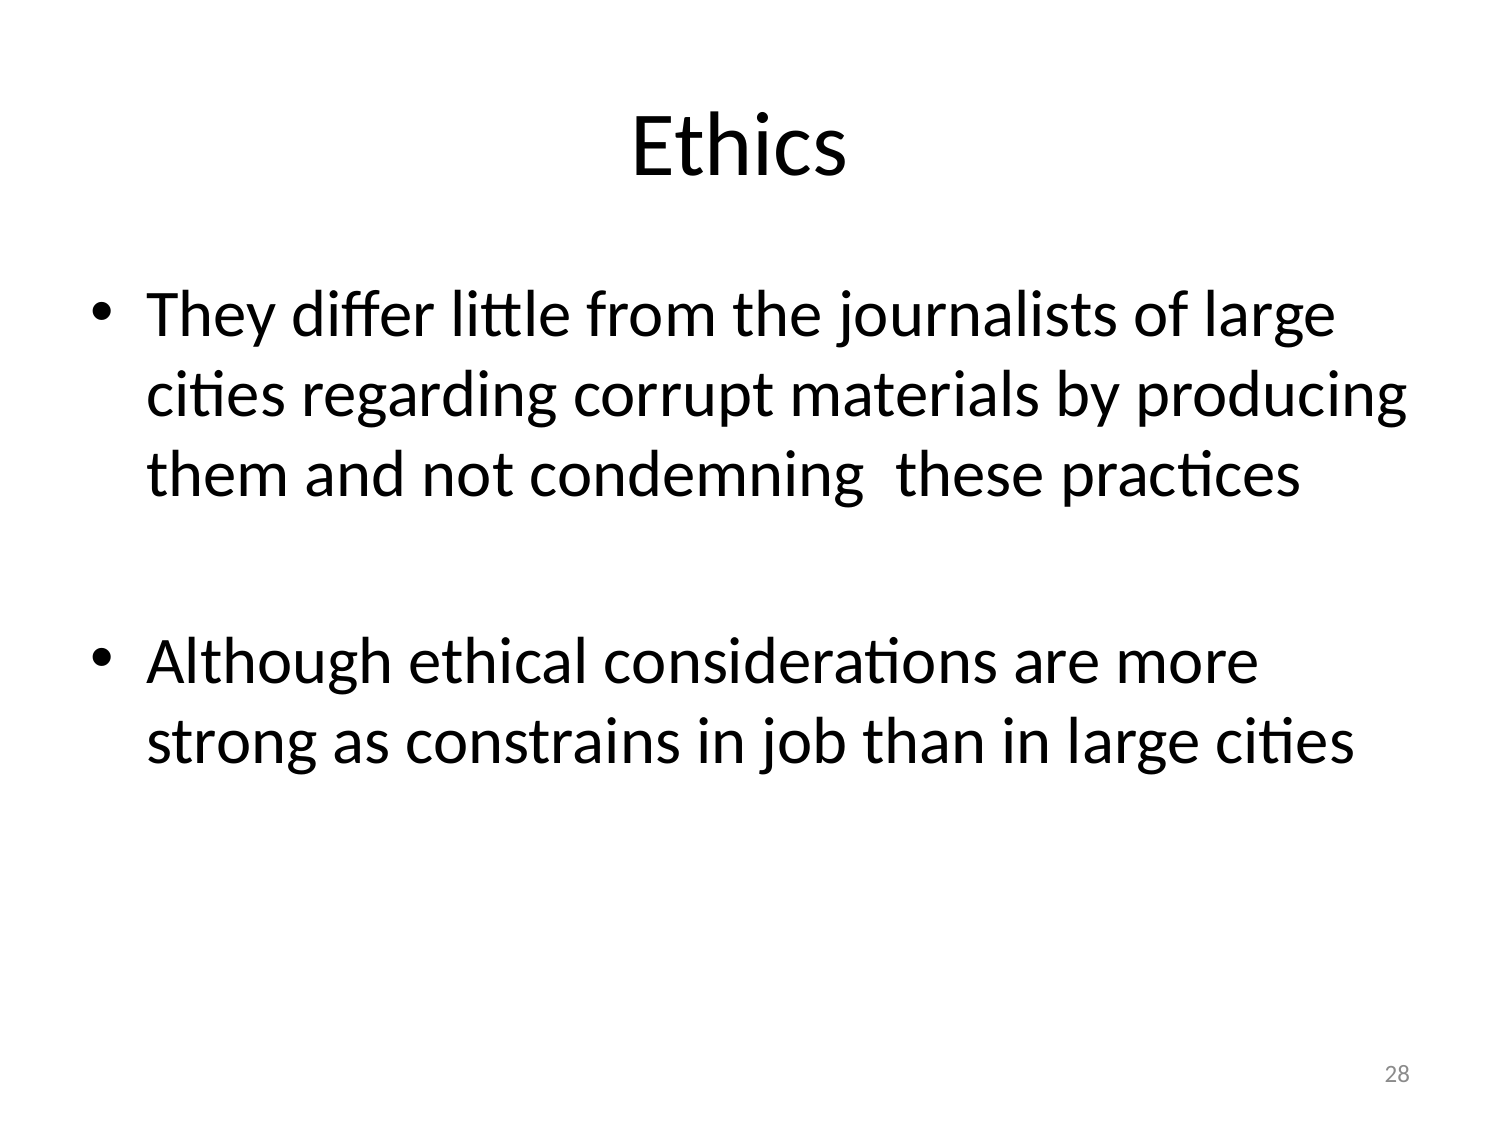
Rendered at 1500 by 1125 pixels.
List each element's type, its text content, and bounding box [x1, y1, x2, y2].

list They differ little from the journalists of large cities regarding corrupt materials by producing them and not condemning these practices Although ethical considerations are more strong as constrains in job than in large cities [74, 262, 1426, 1006]
title Ethics [74, 44, 1426, 233]
slide_number 28 [1074, 1042, 1425, 1103]
